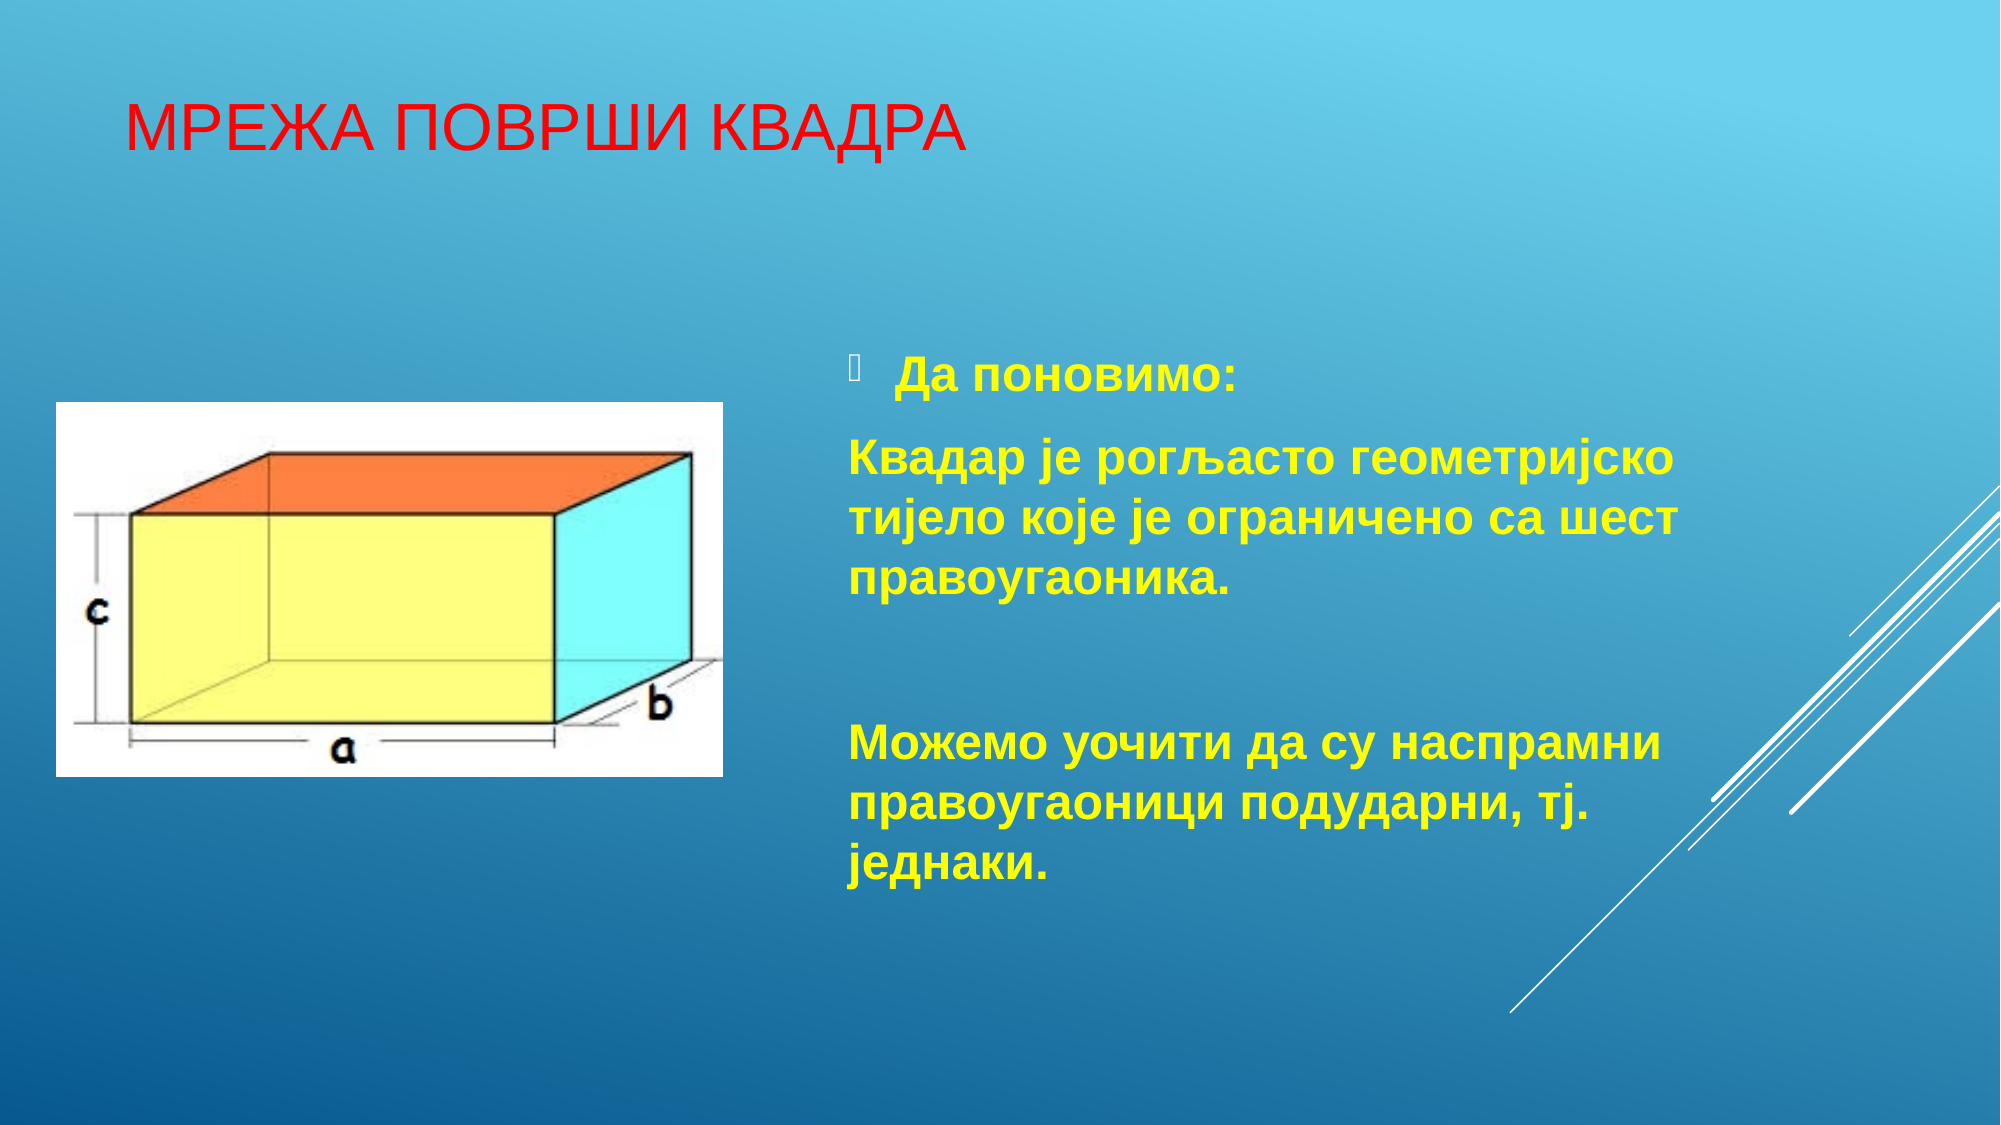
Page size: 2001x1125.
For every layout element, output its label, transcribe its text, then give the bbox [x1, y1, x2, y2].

picture [55, 402, 724, 777]
list Да поновимо: Квадар је рогљасто геометријско тијело које је ограничено са шест правоугаоника. Можемо уочити да су наспрамни правоугаоници подударни, тј. једнаки. [832, 317, 1800, 914]
title Мрежа површи квадра [109, 0, 1510, 248]
